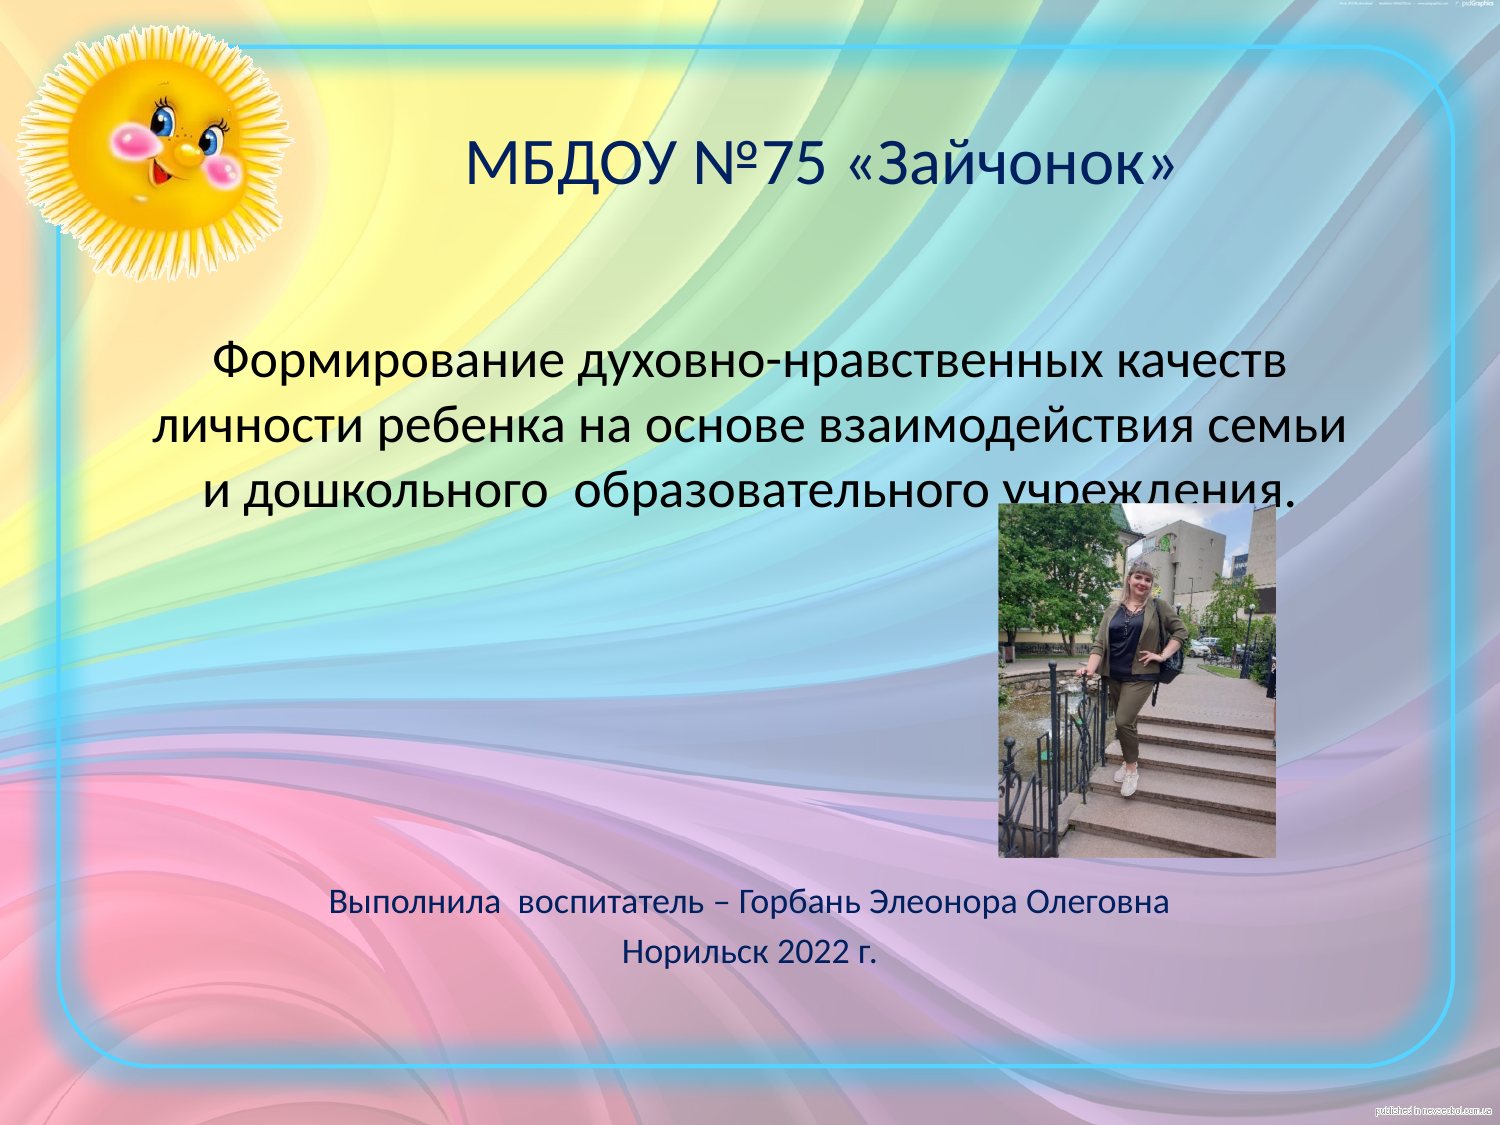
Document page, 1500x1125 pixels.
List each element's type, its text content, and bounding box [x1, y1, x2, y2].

picture [959, 504, 1315, 858]
title МБДОУ №75 «Зайчонок» [257, 58, 1388, 258]
picture [11, 11, 340, 340]
subtitle Формирование духовно-нравственных качеств личности ребенка на основе взаимодействия семьи и дошкольного образовательного учреждения. Выполнила воспитатель – Горбань Элеонора Олеговна Норильск 2022 г. [128, 316, 1372, 1012]
